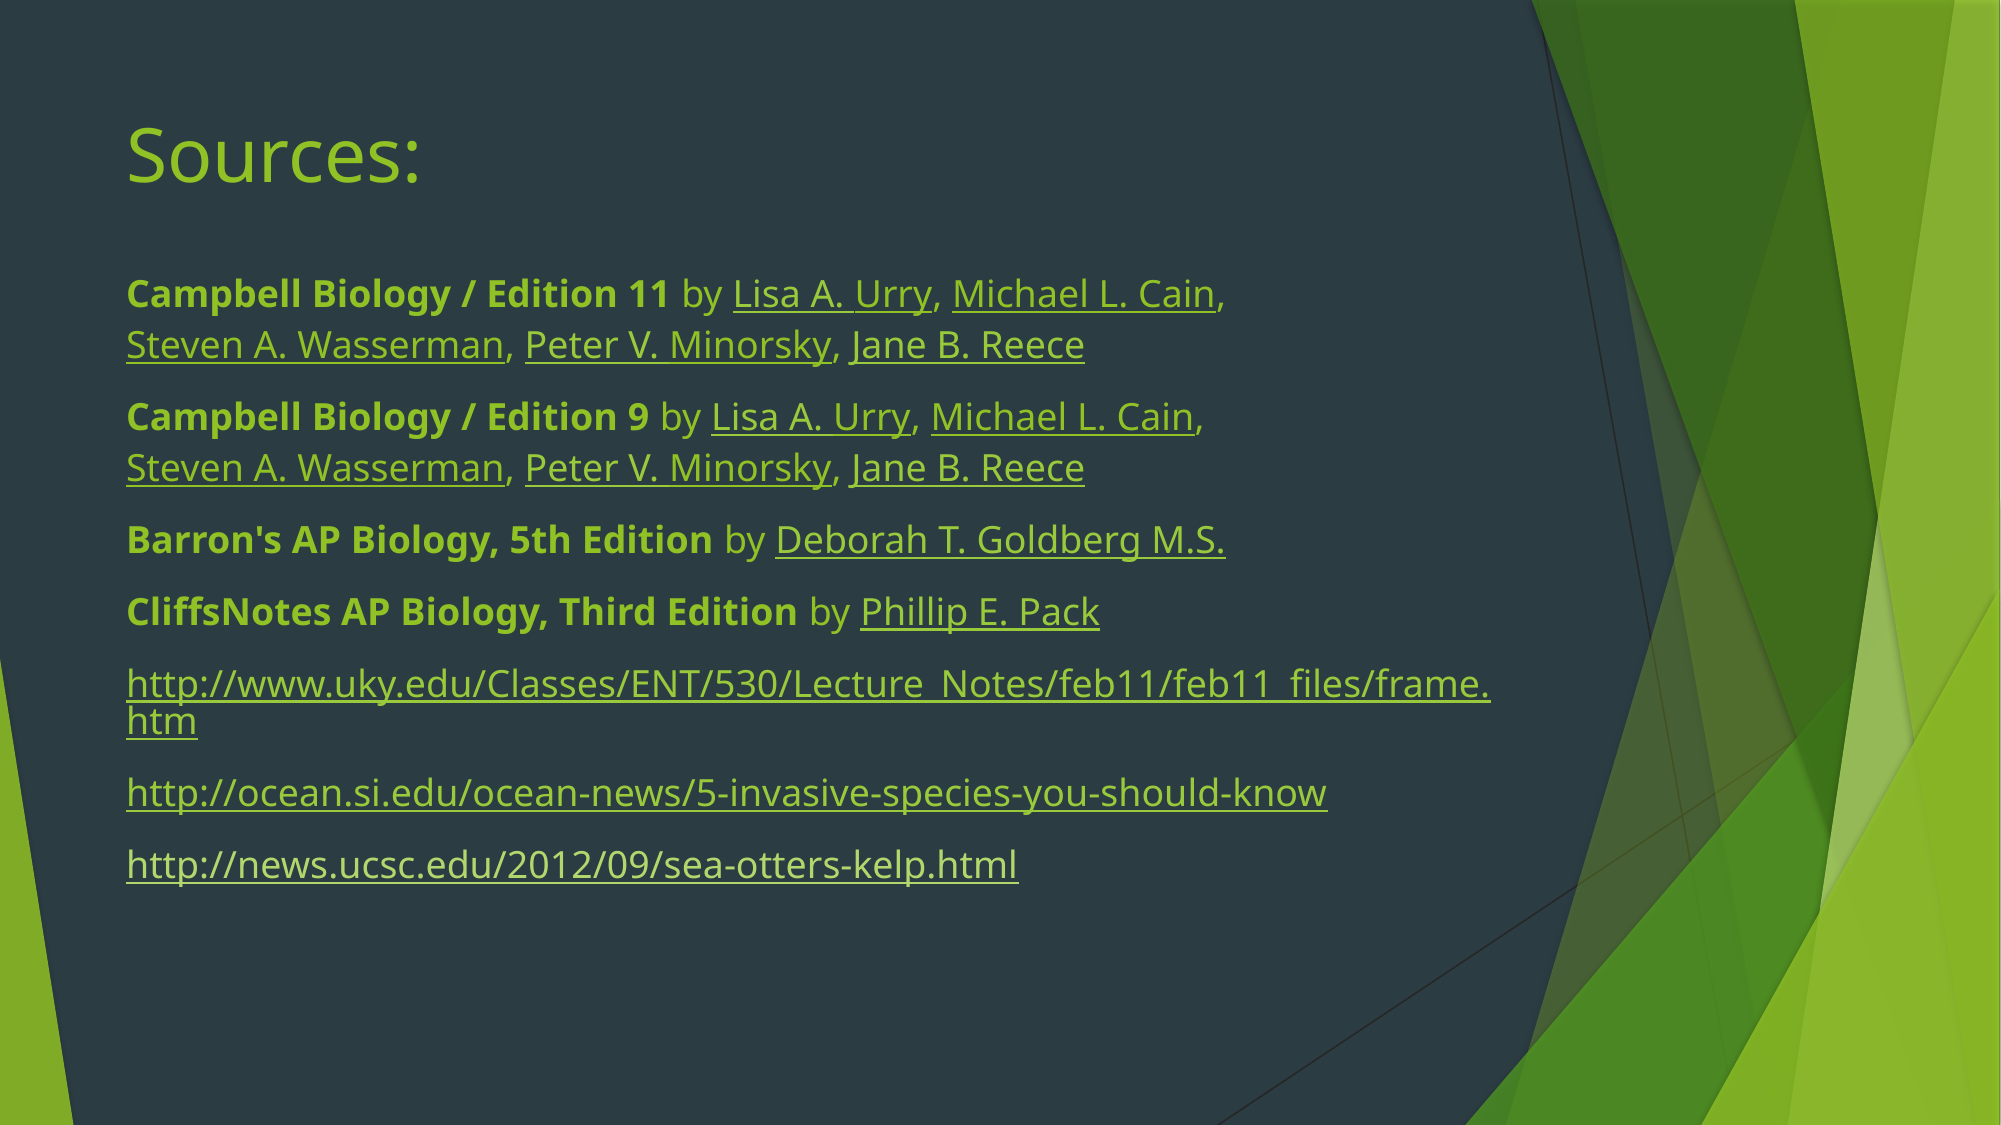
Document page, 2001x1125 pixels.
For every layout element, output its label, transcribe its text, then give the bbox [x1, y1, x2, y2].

title Sources: [111, 99, 1522, 262]
list Campbell Biology / Edition 11 by Lisa A. Urry, Michael L. Cain, Steven A. Wasserman, Peter V. Minorsky, Jane B. Reece Campbell Biology / Edition 9 by Lisa A. Urry, Michael L. Cain, Steven A. Wasserman, Peter V. Minorsky, Jane B. Reece Barron's AP Biology, 5th Edition by Deborah T. Goldberg M.S. CliffsNotes AP Biology, Third Edition by Phillip E. Pack http://www.uky.edu/Classes/ENT/530/Lecture_Notes/feb11/feb11_files/frame.htm http://ocean.si.edu/ocean-news/5-invasive-species-you-should-know http://news.ucsc.edu/2012/09/sea-otters-kelp.html [111, 262, 1522, 992]
